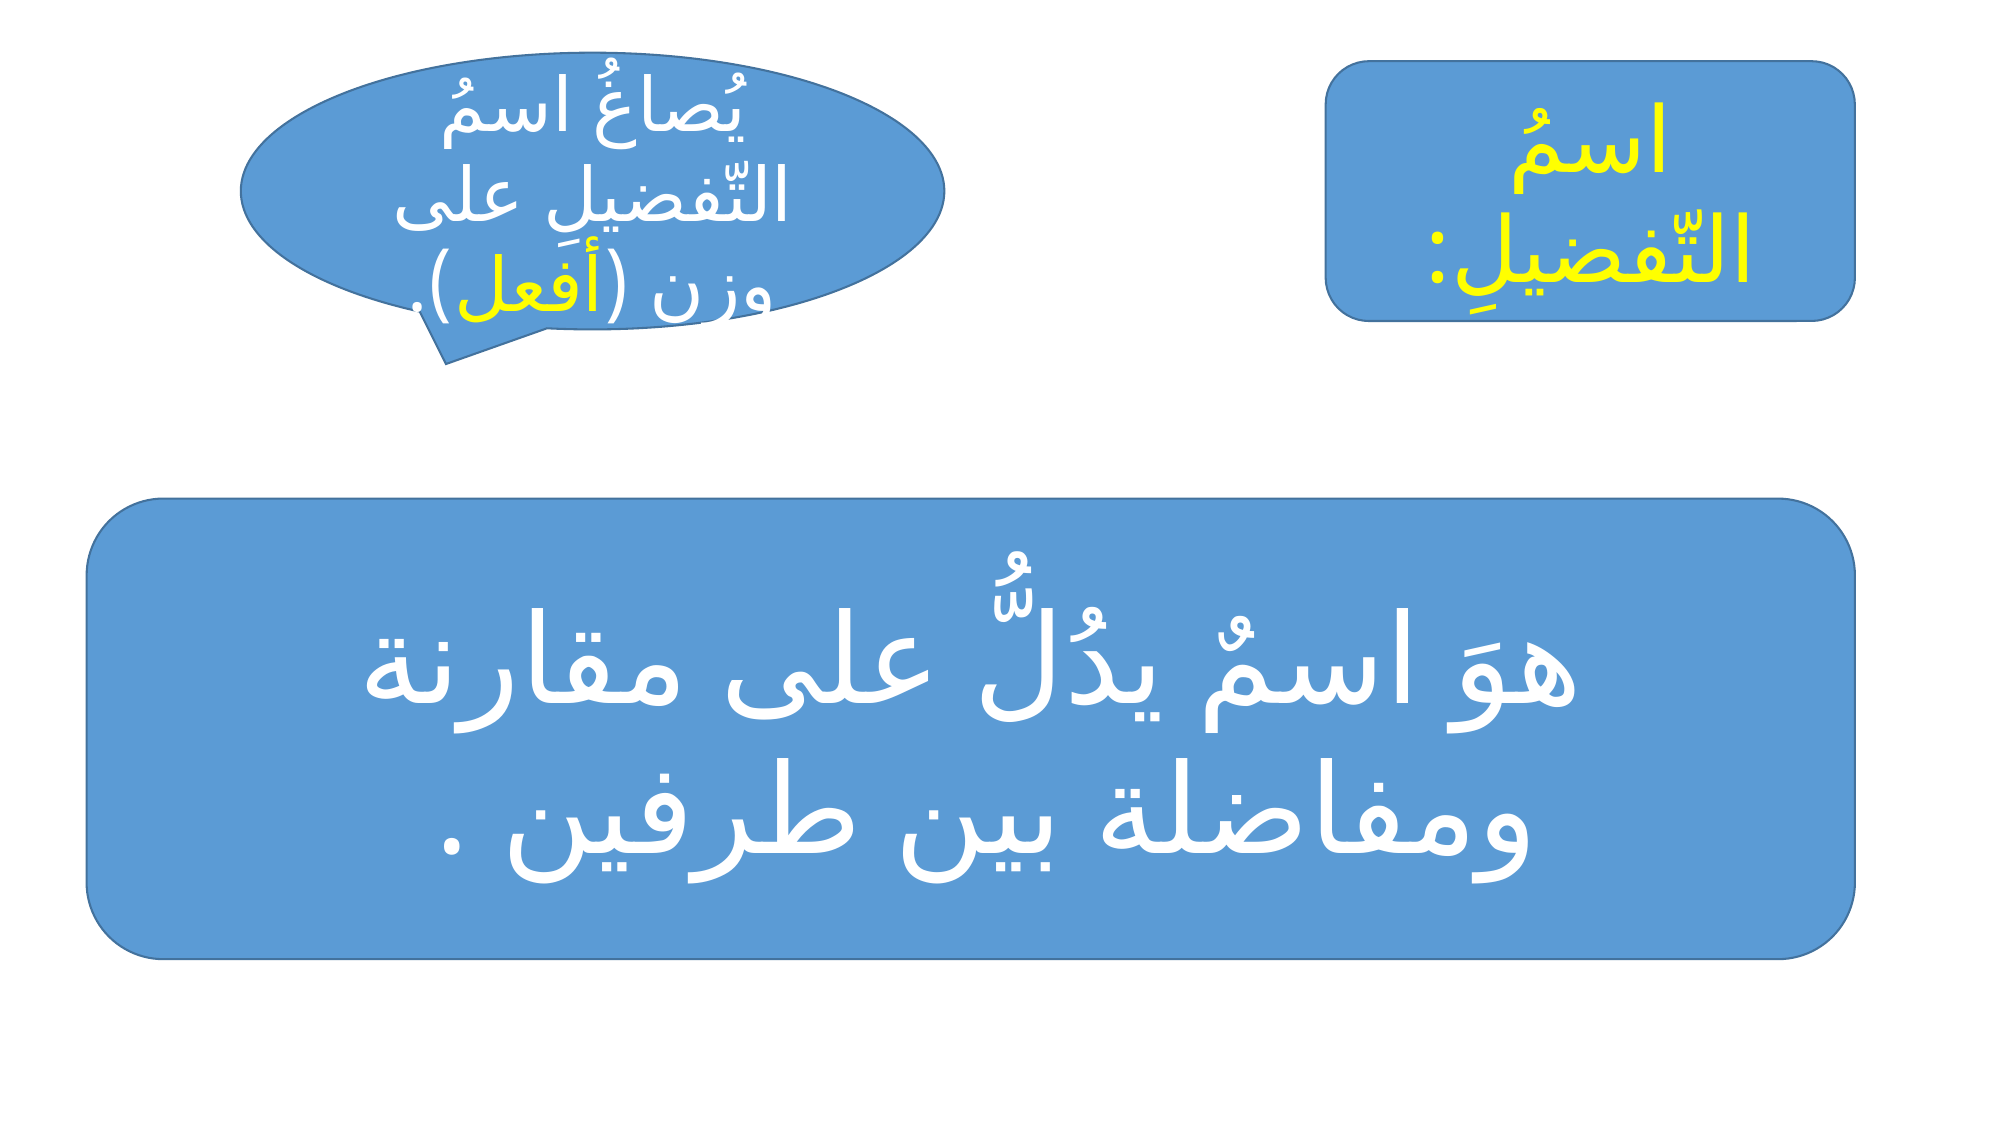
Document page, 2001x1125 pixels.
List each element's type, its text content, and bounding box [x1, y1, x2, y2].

text_box اسمُ التّفضيلِ: [1324, 60, 1856, 323]
text_box يُصاغُ اسمُ التّفضيلِ على وزنِ (أفعل). [239, 51, 946, 366]
text_box هوَ اسمٌ يدُلُّ على مقارنة ومفاضلة بين طرفين . [85, 497, 1856, 961]
